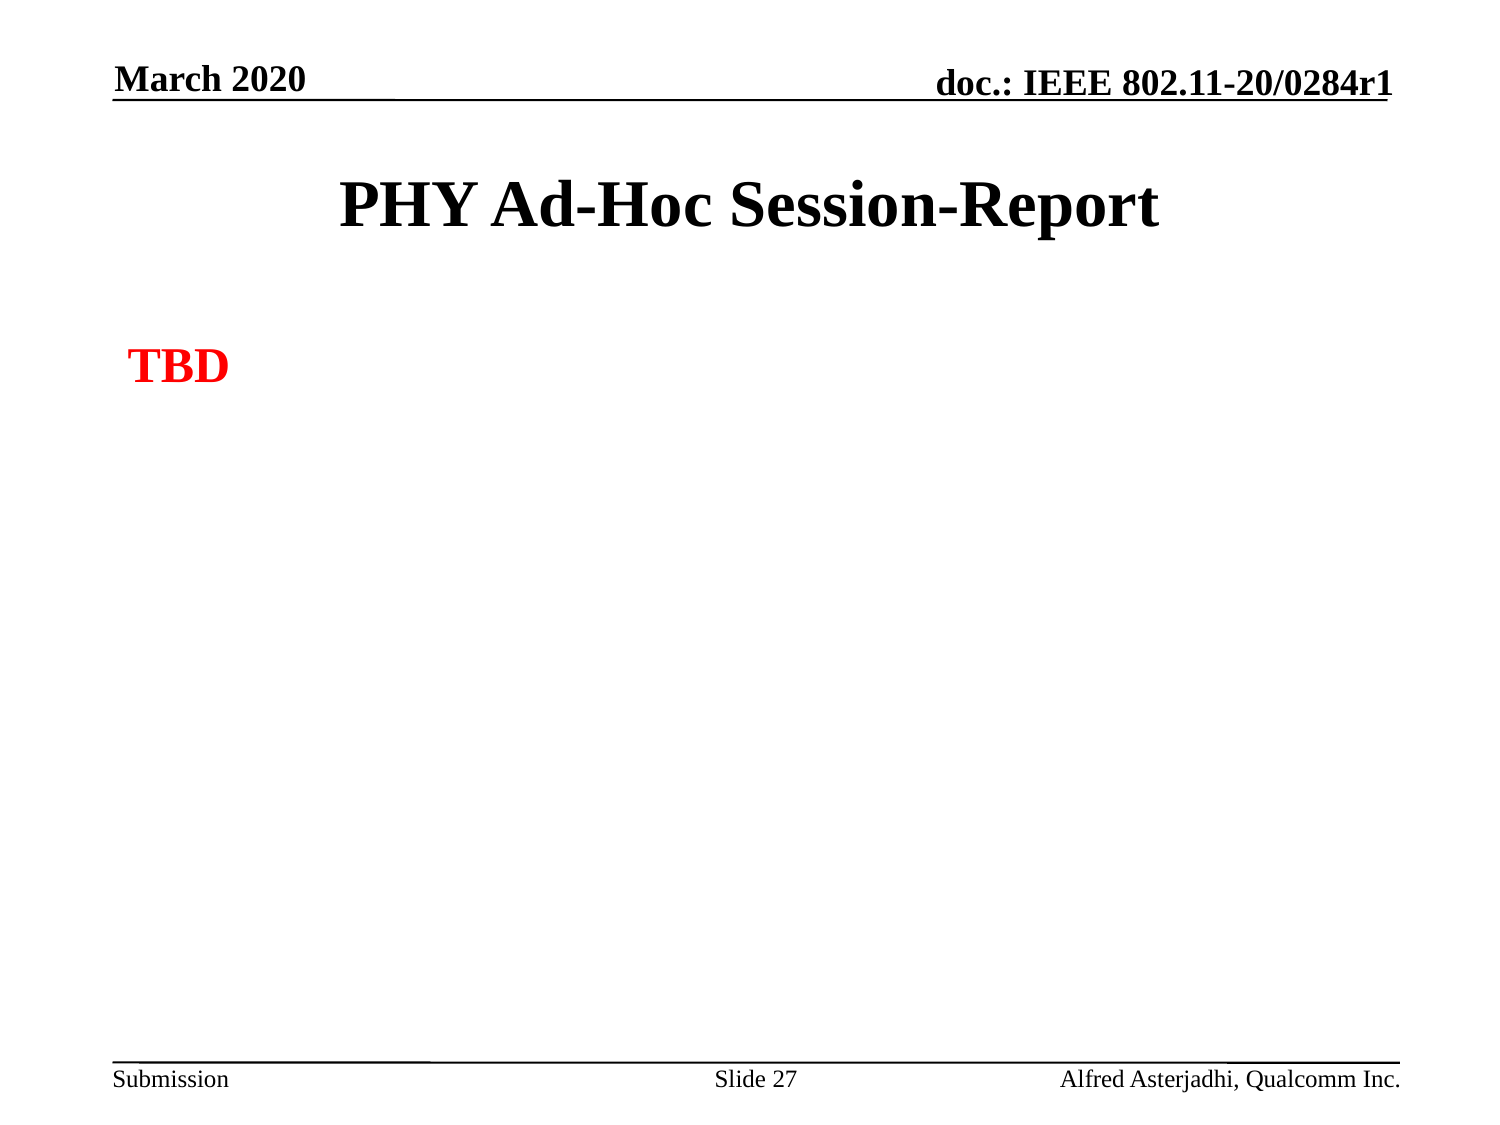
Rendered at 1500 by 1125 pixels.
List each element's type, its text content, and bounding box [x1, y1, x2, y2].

list TBD [112, 324, 1388, 1000]
title PHY Ad-Hoc Session-Report [112, 112, 1388, 288]
slide_number Slide 27 [712, 1061, 800, 1123]
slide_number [114, 54, 423, 100]
footer Alfred Asterjadhi, Qualcomm Inc. [878, 1061, 1402, 1093]
